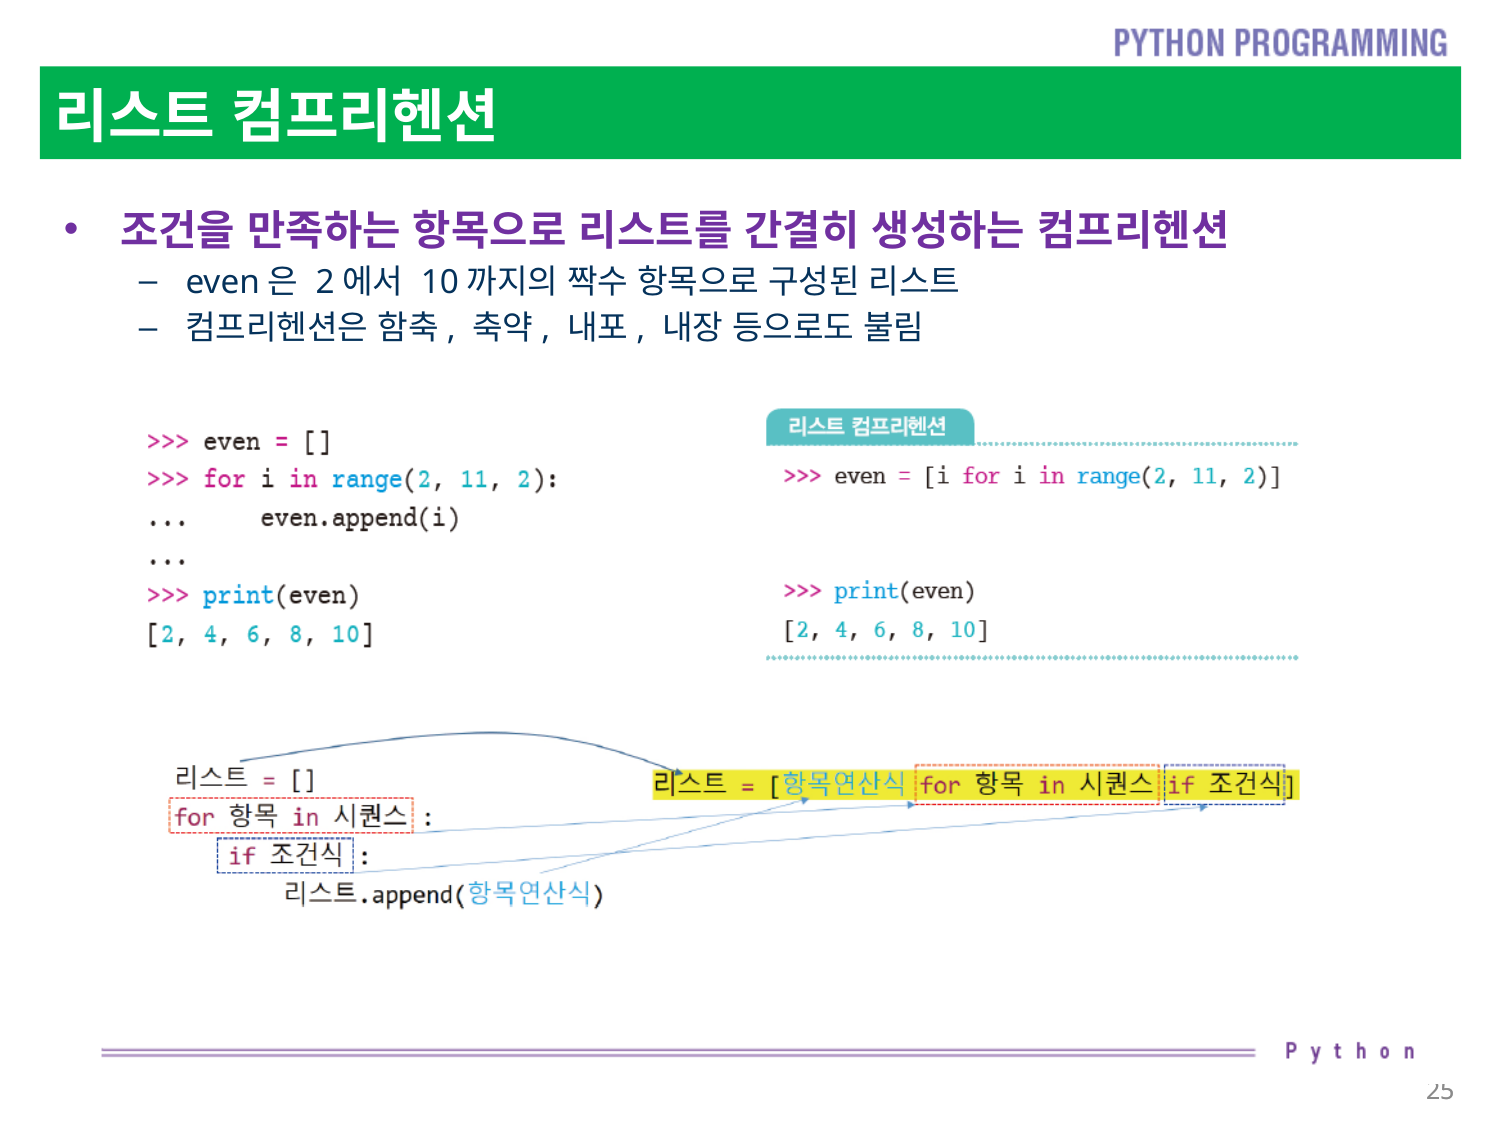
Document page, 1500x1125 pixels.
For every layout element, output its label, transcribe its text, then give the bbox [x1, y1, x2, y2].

title 리스트 컴프리헨션 [39, 76, 1444, 152]
picture [18, 1020, 1483, 1084]
picture [138, 397, 1310, 672]
picture [1106, 13, 1462, 66]
picture [152, 715, 1310, 920]
slide_number 25 [1119, 1071, 1470, 1112]
list 조건을 만족하는 항목으로 리스트를 간결히 생성하는 컴프리헨션 even은 2에서 10까지의 짝수 항목으로 구성된 리스트 컴프리헨션은 함축, 축약, 내포, 내장 등으로도 불림 [48, 195, 1461, 1041]
